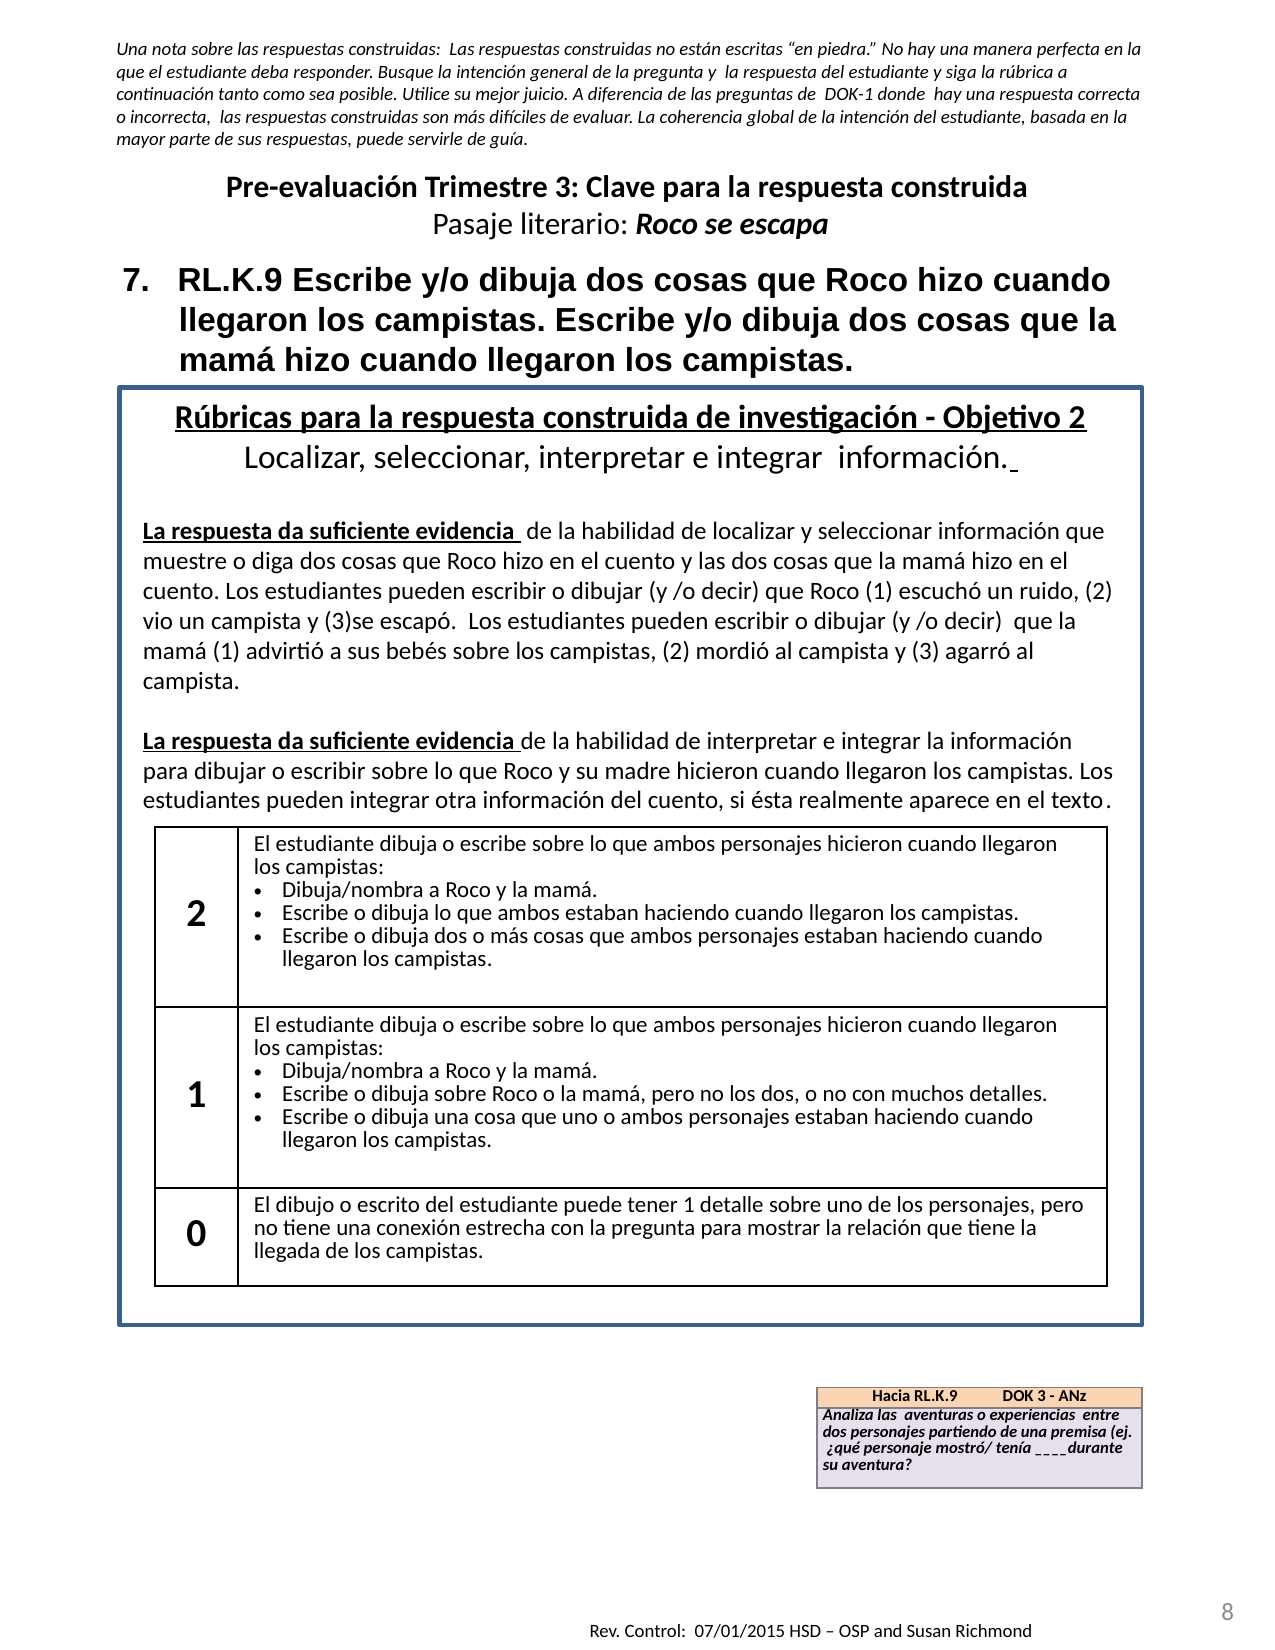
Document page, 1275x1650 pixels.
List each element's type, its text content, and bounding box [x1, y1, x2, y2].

table_header 2 [156, 828, 237, 1006]
table_header Hacia RL.K.9 DOK 3 - ANz [818, 1388, 1141, 1407]
table_cell 0 [156, 1189, 237, 1285]
table_cell 1 [156, 1008, 237, 1187]
text_box Constructed Response Research Rubrics Target 2 Locate, Select, Interpret and Integrate Information. [117, 426, 1144, 1327]
text_box Pre-evaluación Trimestre 3: Clave para la respuesta construida Pasaje literario: Roco se escapa [101, 158, 1161, 249]
table_cell Analiza las aventuras o experiencias entre dos personajes partiendo de una premisa (ej. ¿qué personaje mostró/ tenía ____durante su aventura? [818, 1409, 1141, 1487]
text_box Rúbricas para la respuesta construida de investigación - Objetivo 2 Localizar, seleccionar, interpretar e integrar información. La respuesta da suficiente evidencia de la habilidad de localizar y seleccionar información que muestre o diga dos cosas que Roco hizo en el cuento y las dos cosas que la mamá hizo en el cuento. Los estudiantes pueden escribir o dibujar (y /o decir) que Roco (1) escuchó un ruido, (2) vio un campista y (3)se escapó. Los estudiantes pueden escribir o dibujar (y /o decir) que la mamá (1) advirtió a sus bebés sobre los campistas, (2) mordió al campista y (3) agarró al campista. La respuesta da suficiente evidencia de la habilidad de interpretar e integrar la información para dibujar o escribir sobre lo que Roco y su madre hicieron cuando llegaron los campistas. Los estudiantes pueden integrar otra información del cuento, si ésta realmente aparece en el texto. [128, 387, 1134, 822]
text_box Una nota sobre las respuestas construidas: Las respuestas construidas no están escritas “en piedra.” No hay una manera perfecta en la que el estudiante deba responder. Busque la intención general de la pregunta y la respuesta del estudiante y siga la rúbrica a continuación tanto como sea posible. Utilice su mejor juicio. A diferencia de las preguntas de DOK-1 donde hay una respuesta correcta o incorrecta, las respuestas construidas son más difíciles de evaluar. La coherencia global de la intención del estudiante, basada en la mayor parte de sus respuestas, puede servirle de guía. [101, 29, 1161, 157]
table_cell El dibujo o escrito del estudiante puede tener 1 detalle sobre uno de los personajes, pero no tiene una conexión estrecha con la pregunta para mostrar la relación que tiene la llegada de los campistas. [239, 1189, 1106, 1285]
slide_number 8 [1112, 1579, 1251, 1642]
table_header El estudiante dibuja o escribe sobre lo que ambos personajes hicieron cuando llegaron los campistas: Dibuja/nombra a Roco y la mamá. Escribe o dibuja lo que ambos estaban haciendo cuando llegaron los campistas. Escribe o dibuja dos o más cosas que ambos personajes estaban haciendo cuando llegaron los campistas. [239, 828, 1106, 1006]
text_box 7. RL.K.9 Escribe y/o dibuja dos cosas que Roco hizo cuando llegaron los campistas. Escribe y/o dibuja dos cosas que la mamá hizo cuando llegaron los campistas. [96, 249, 1188, 426]
table_cell El estudiante dibuja o escribe sobre lo que ambos personajes hicieron cuando llegaron los campistas: Dibuja/nombra a Roco y la mamá. Escribe o dibuja sobre Roco o la mamá, pero no los dos, o no con muchos detalles. Escribe o dibuja una cosa que uno o ambos personajes estaban haciendo cuando llegaron los campistas. [239, 1008, 1106, 1187]
